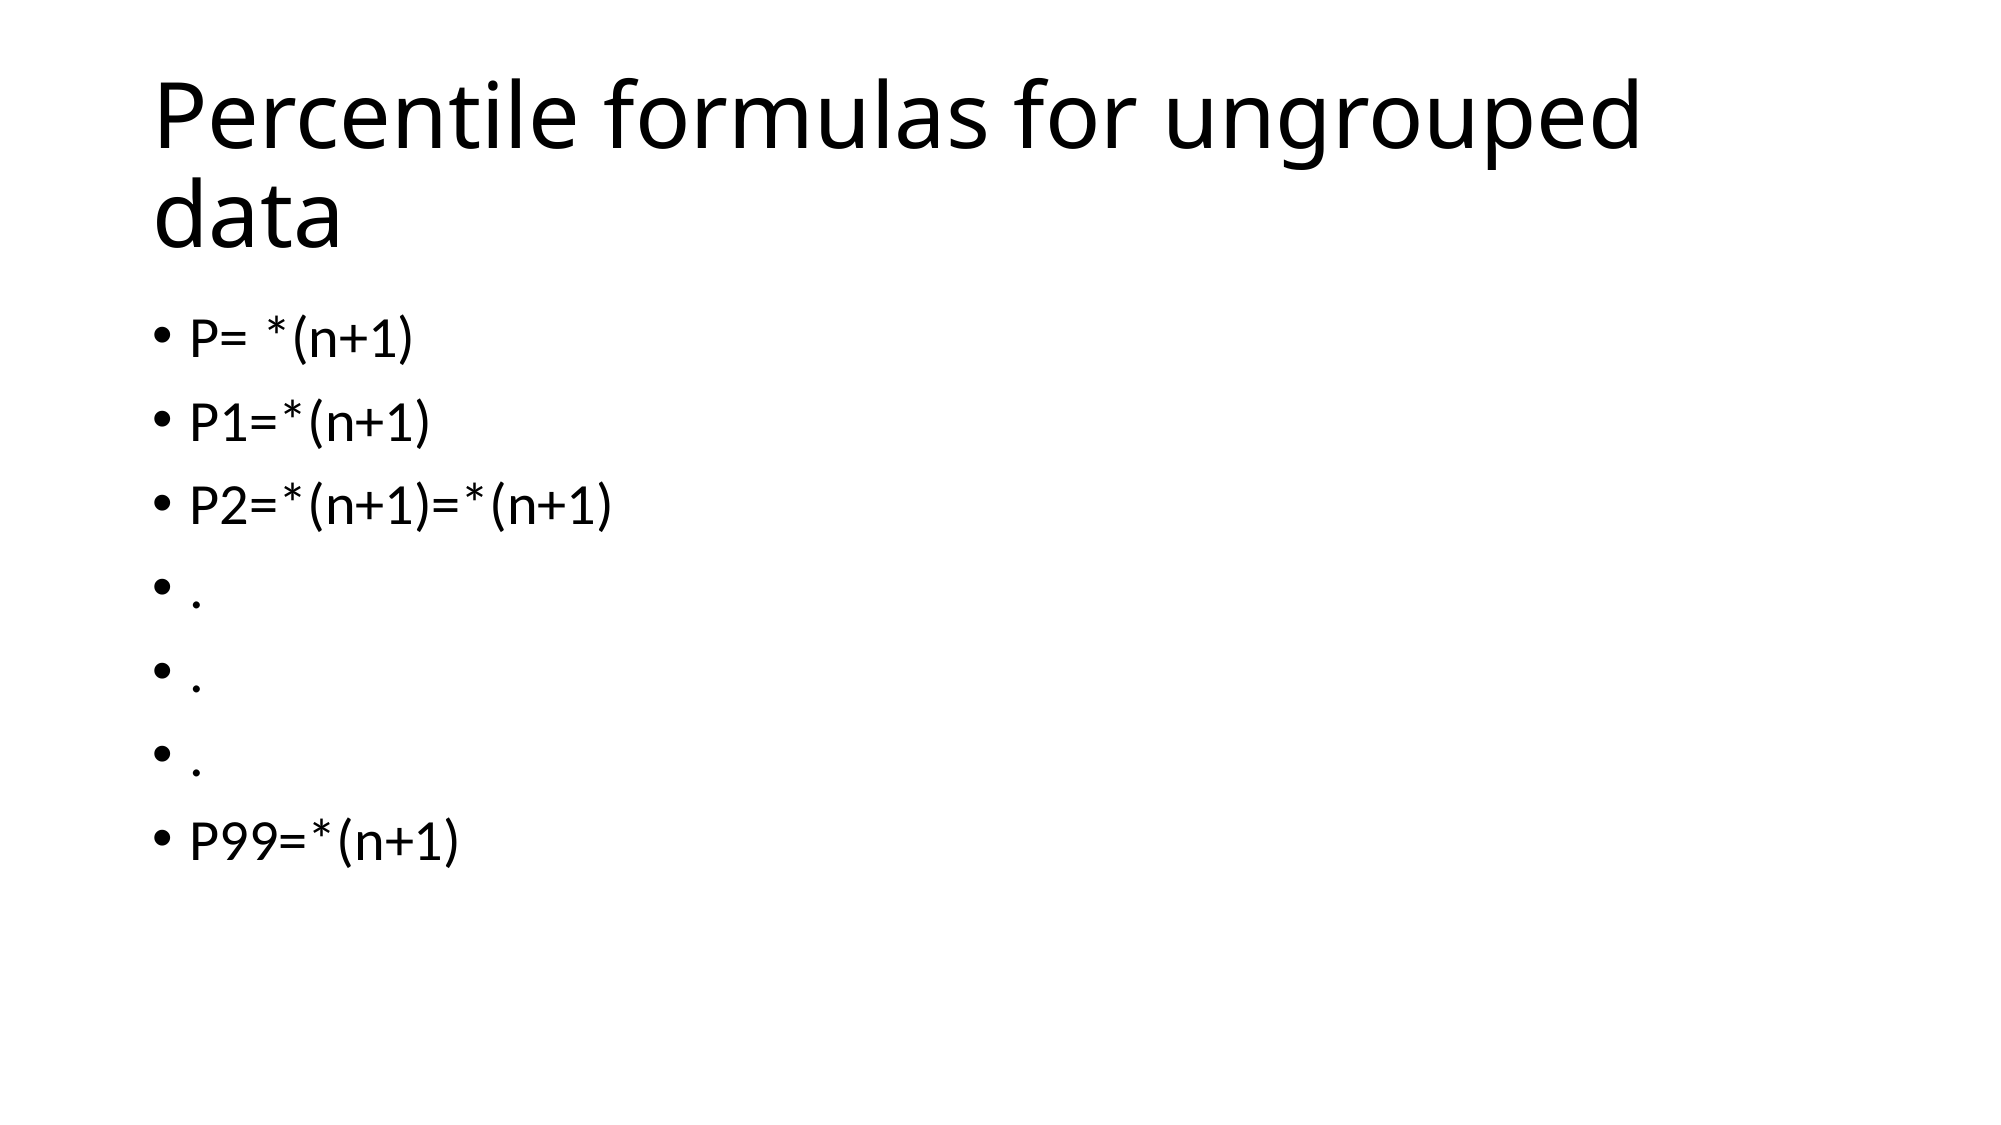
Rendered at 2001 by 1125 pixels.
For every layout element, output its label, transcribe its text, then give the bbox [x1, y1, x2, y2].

title Percentile formulas for ungrouped data [137, 59, 1863, 278]
